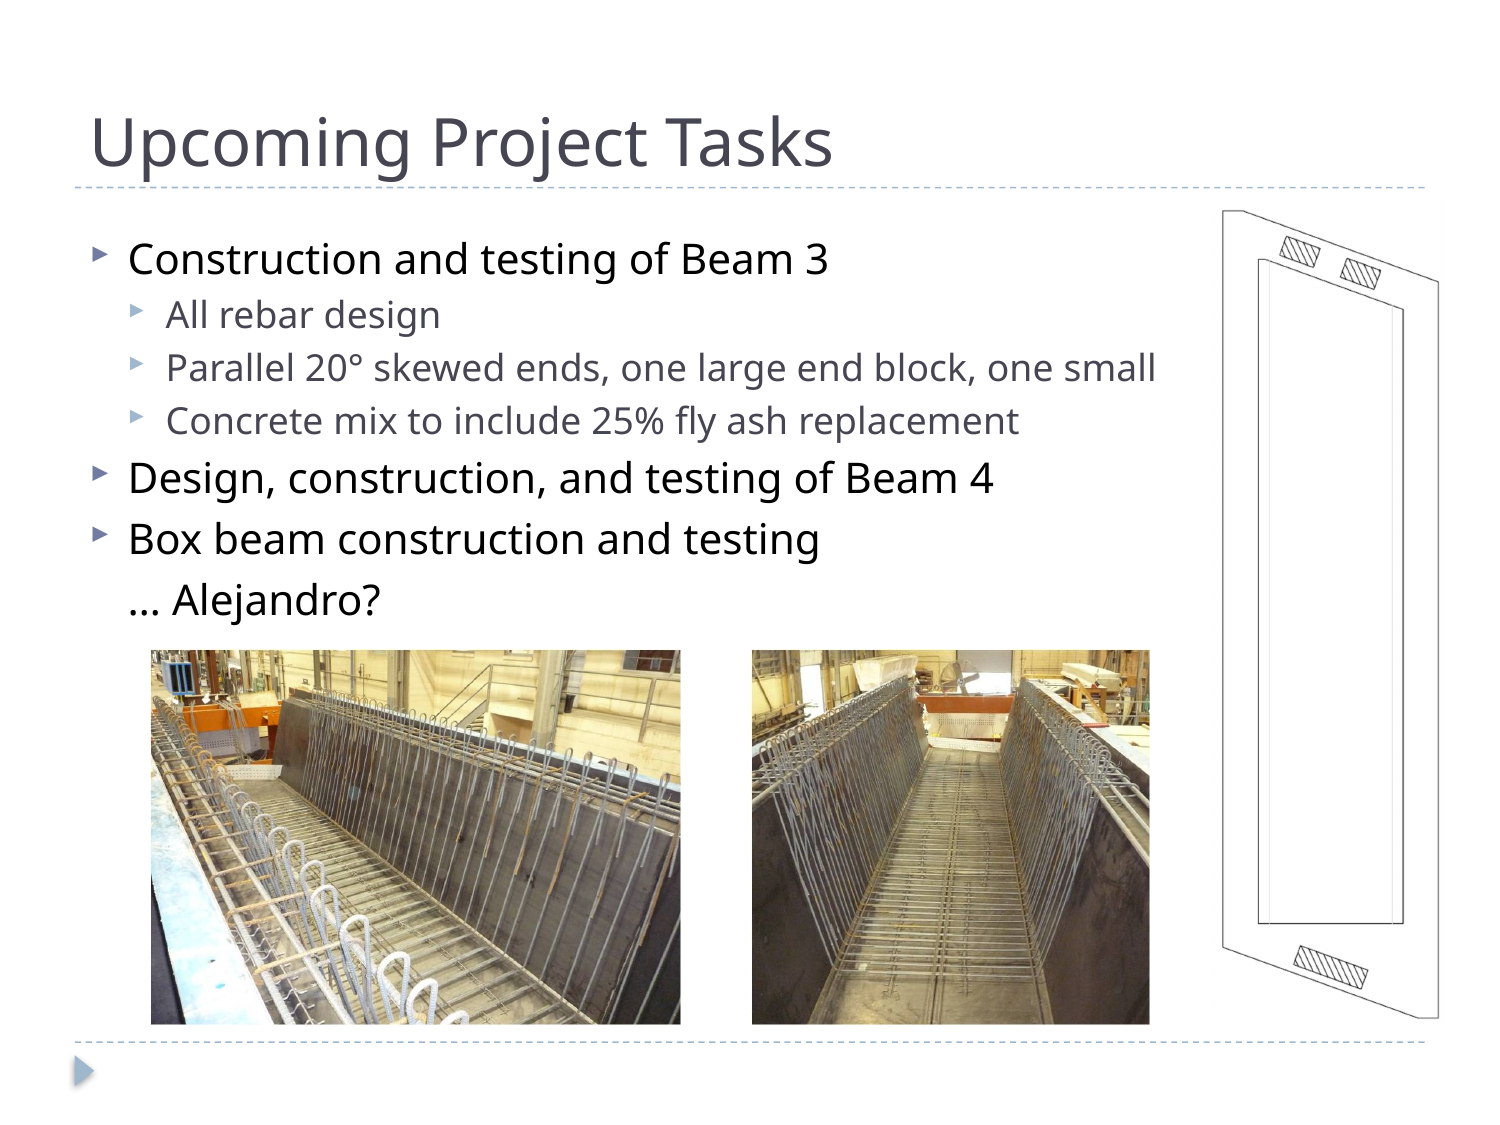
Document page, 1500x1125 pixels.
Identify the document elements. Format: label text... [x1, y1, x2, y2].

title Upcoming Project Tasks [75, 24, 1425, 188]
picture [751, 200, 1500, 1026]
picture [149, 649, 681, 1026]
list Construction and testing of Beam 3 All rebar design Parallel 20° skewed ends, one large end block, one small Concrete mix to include 25% fly ash replacement Design, construction, and testing of Beam 4 Box beam construction and testing … Alejandro? [75, 224, 1188, 663]
